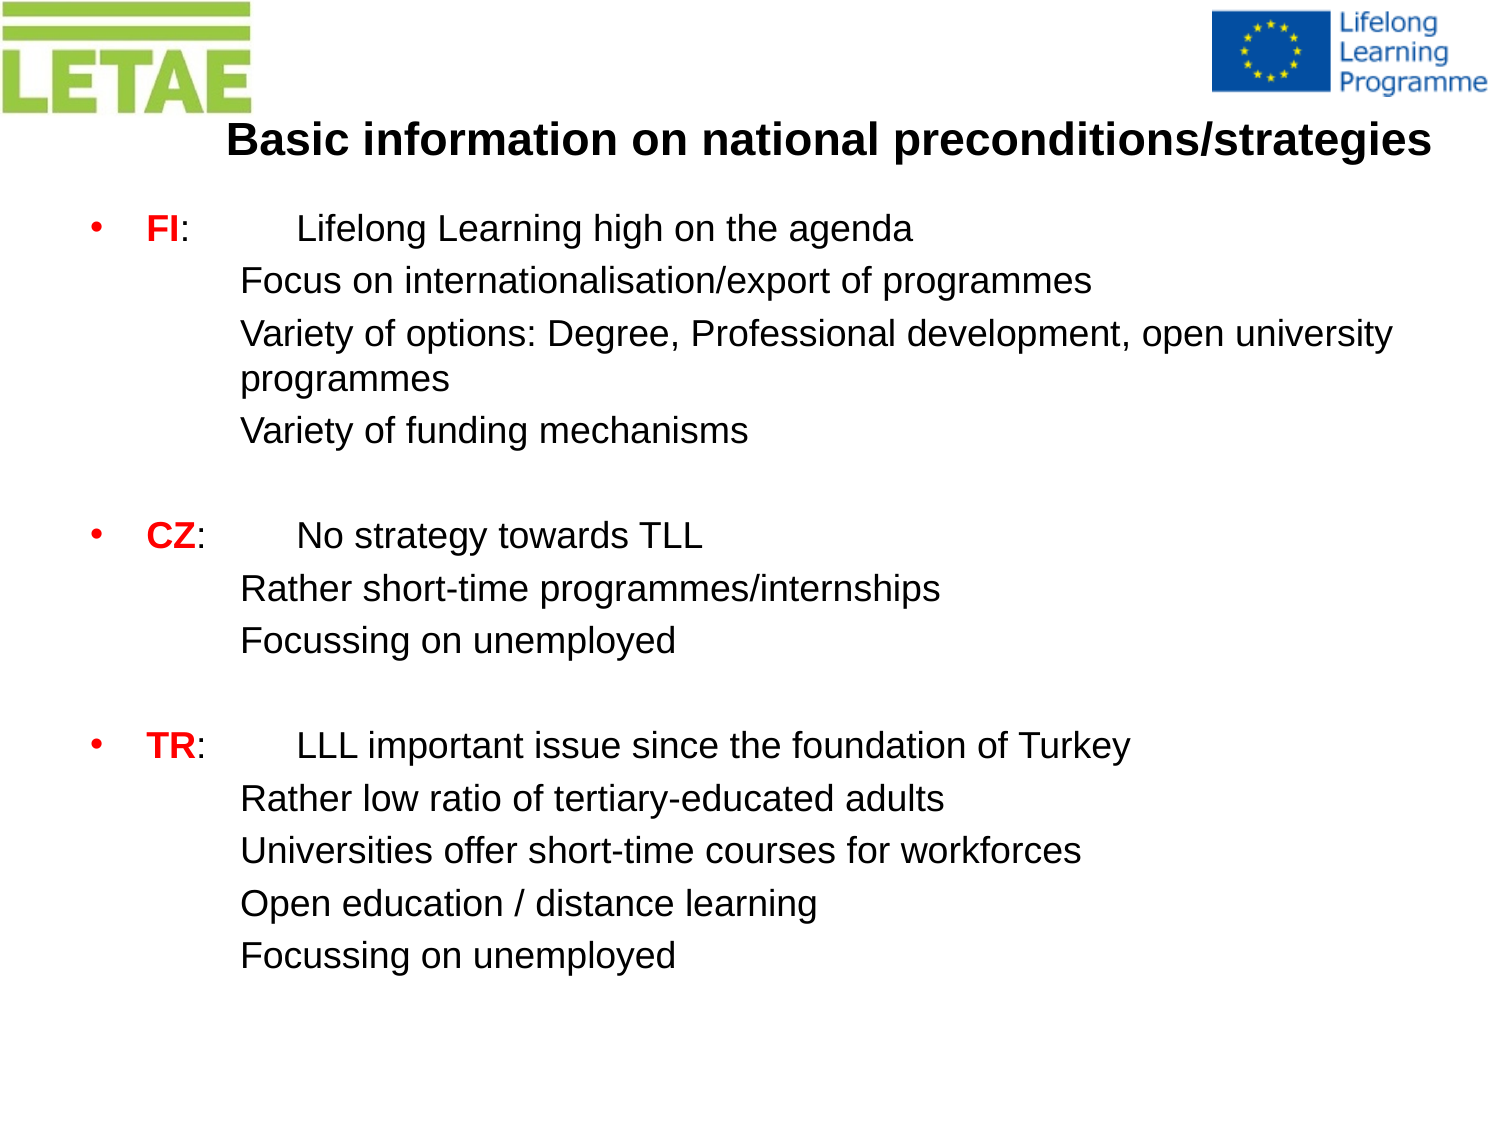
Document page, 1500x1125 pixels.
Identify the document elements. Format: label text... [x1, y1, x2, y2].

picture [0, 0, 255, 118]
title Basic information on national preconditions/strategies [154, 101, 1500, 173]
list FI: Lifelong Learning high on the agenda Focus on internationalisation/export of programmes Variety of options: Degree, Professional development, open university programmes Variety of funding mechanisms CZ: No strategy towards TLL Rather short-time programmes/internships Focussing on unemployed TR: LLL important issue since the foundation of Turkey Rather low ratio of tertiary-educated adults Universities offer short-time courses for workforces Open education / distance learning Focussing on unemployed [75, 196, 1425, 1005]
picture [1212, 0, 1500, 97]
